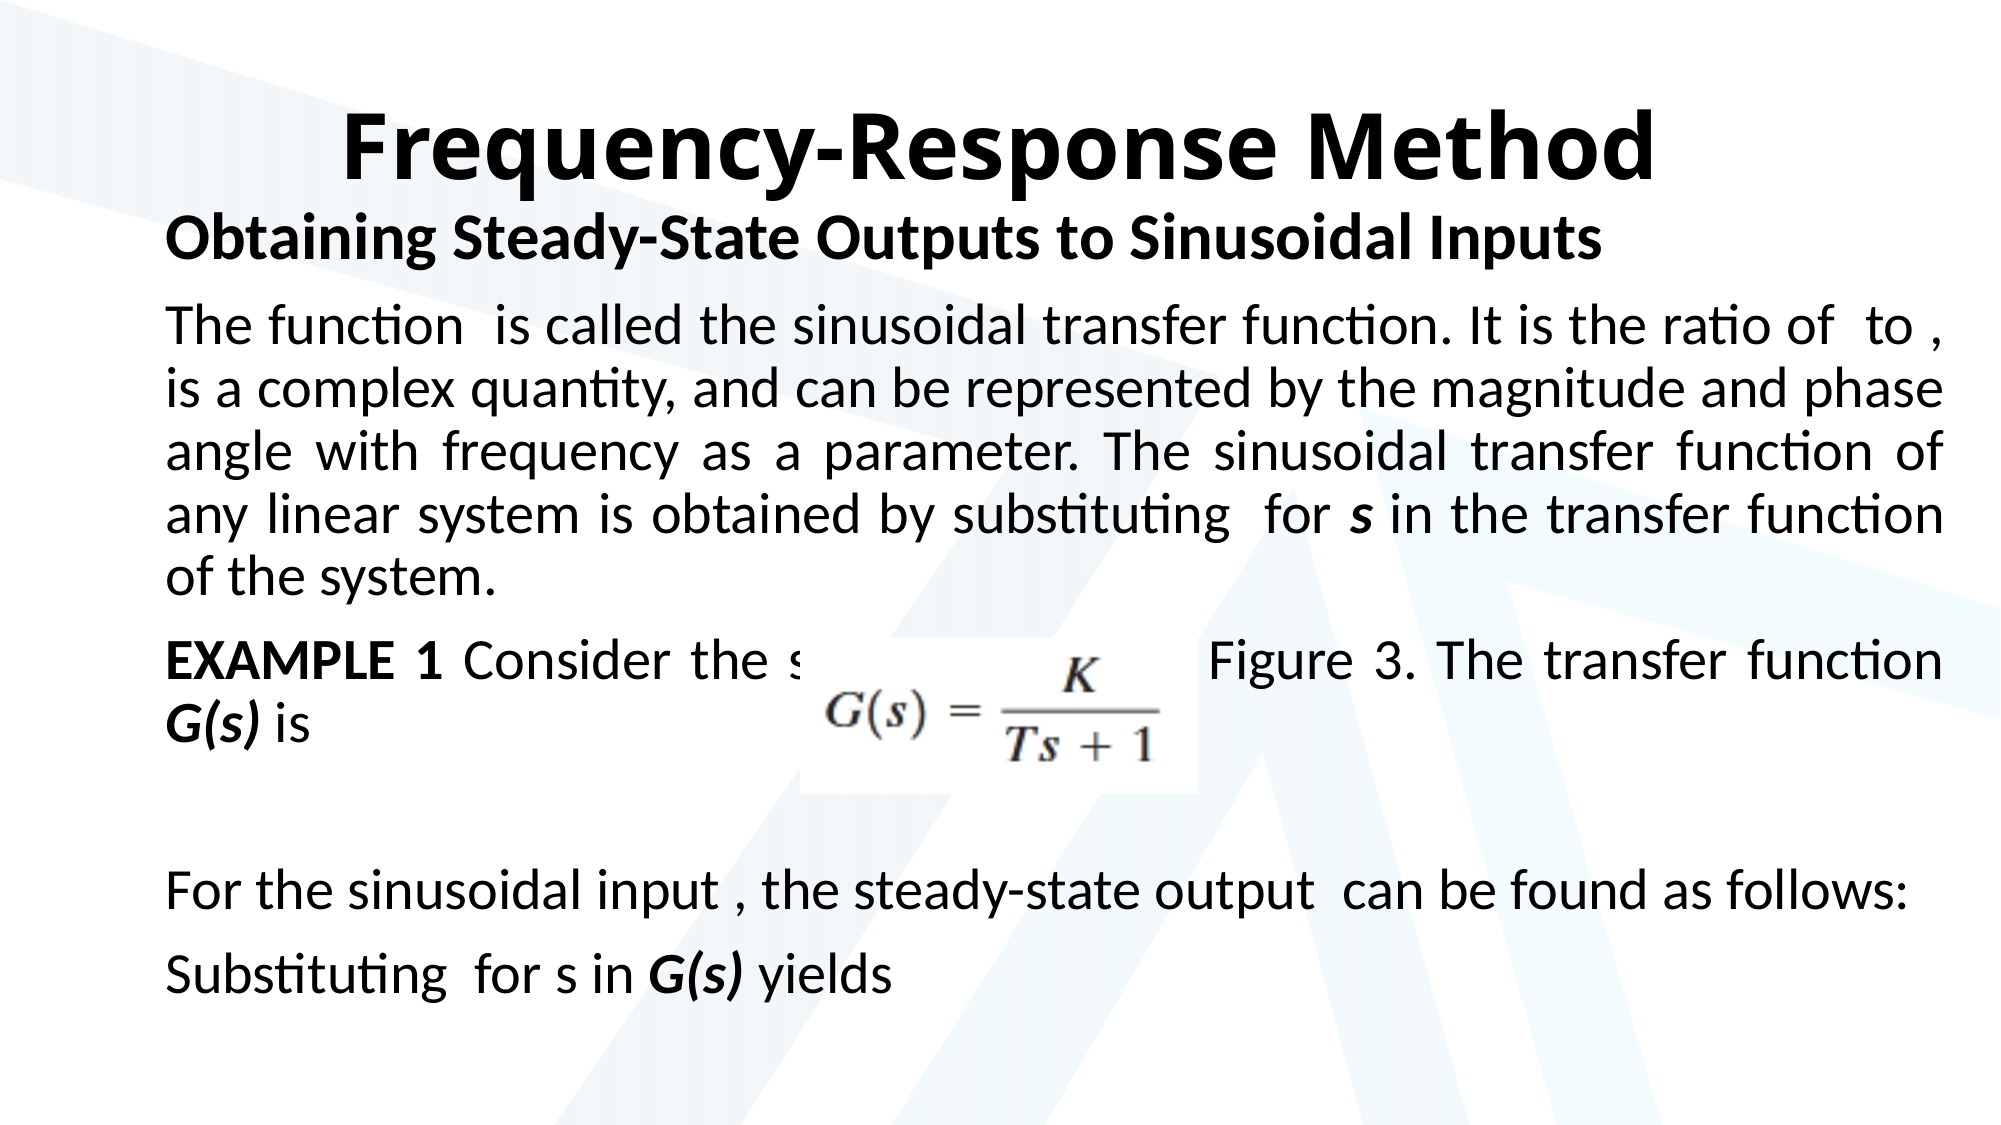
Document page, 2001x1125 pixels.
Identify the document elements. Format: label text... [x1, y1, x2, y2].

title Frequency-Response Method [137, 62, 1863, 238]
picture [0, 0, 2001, 1125]
